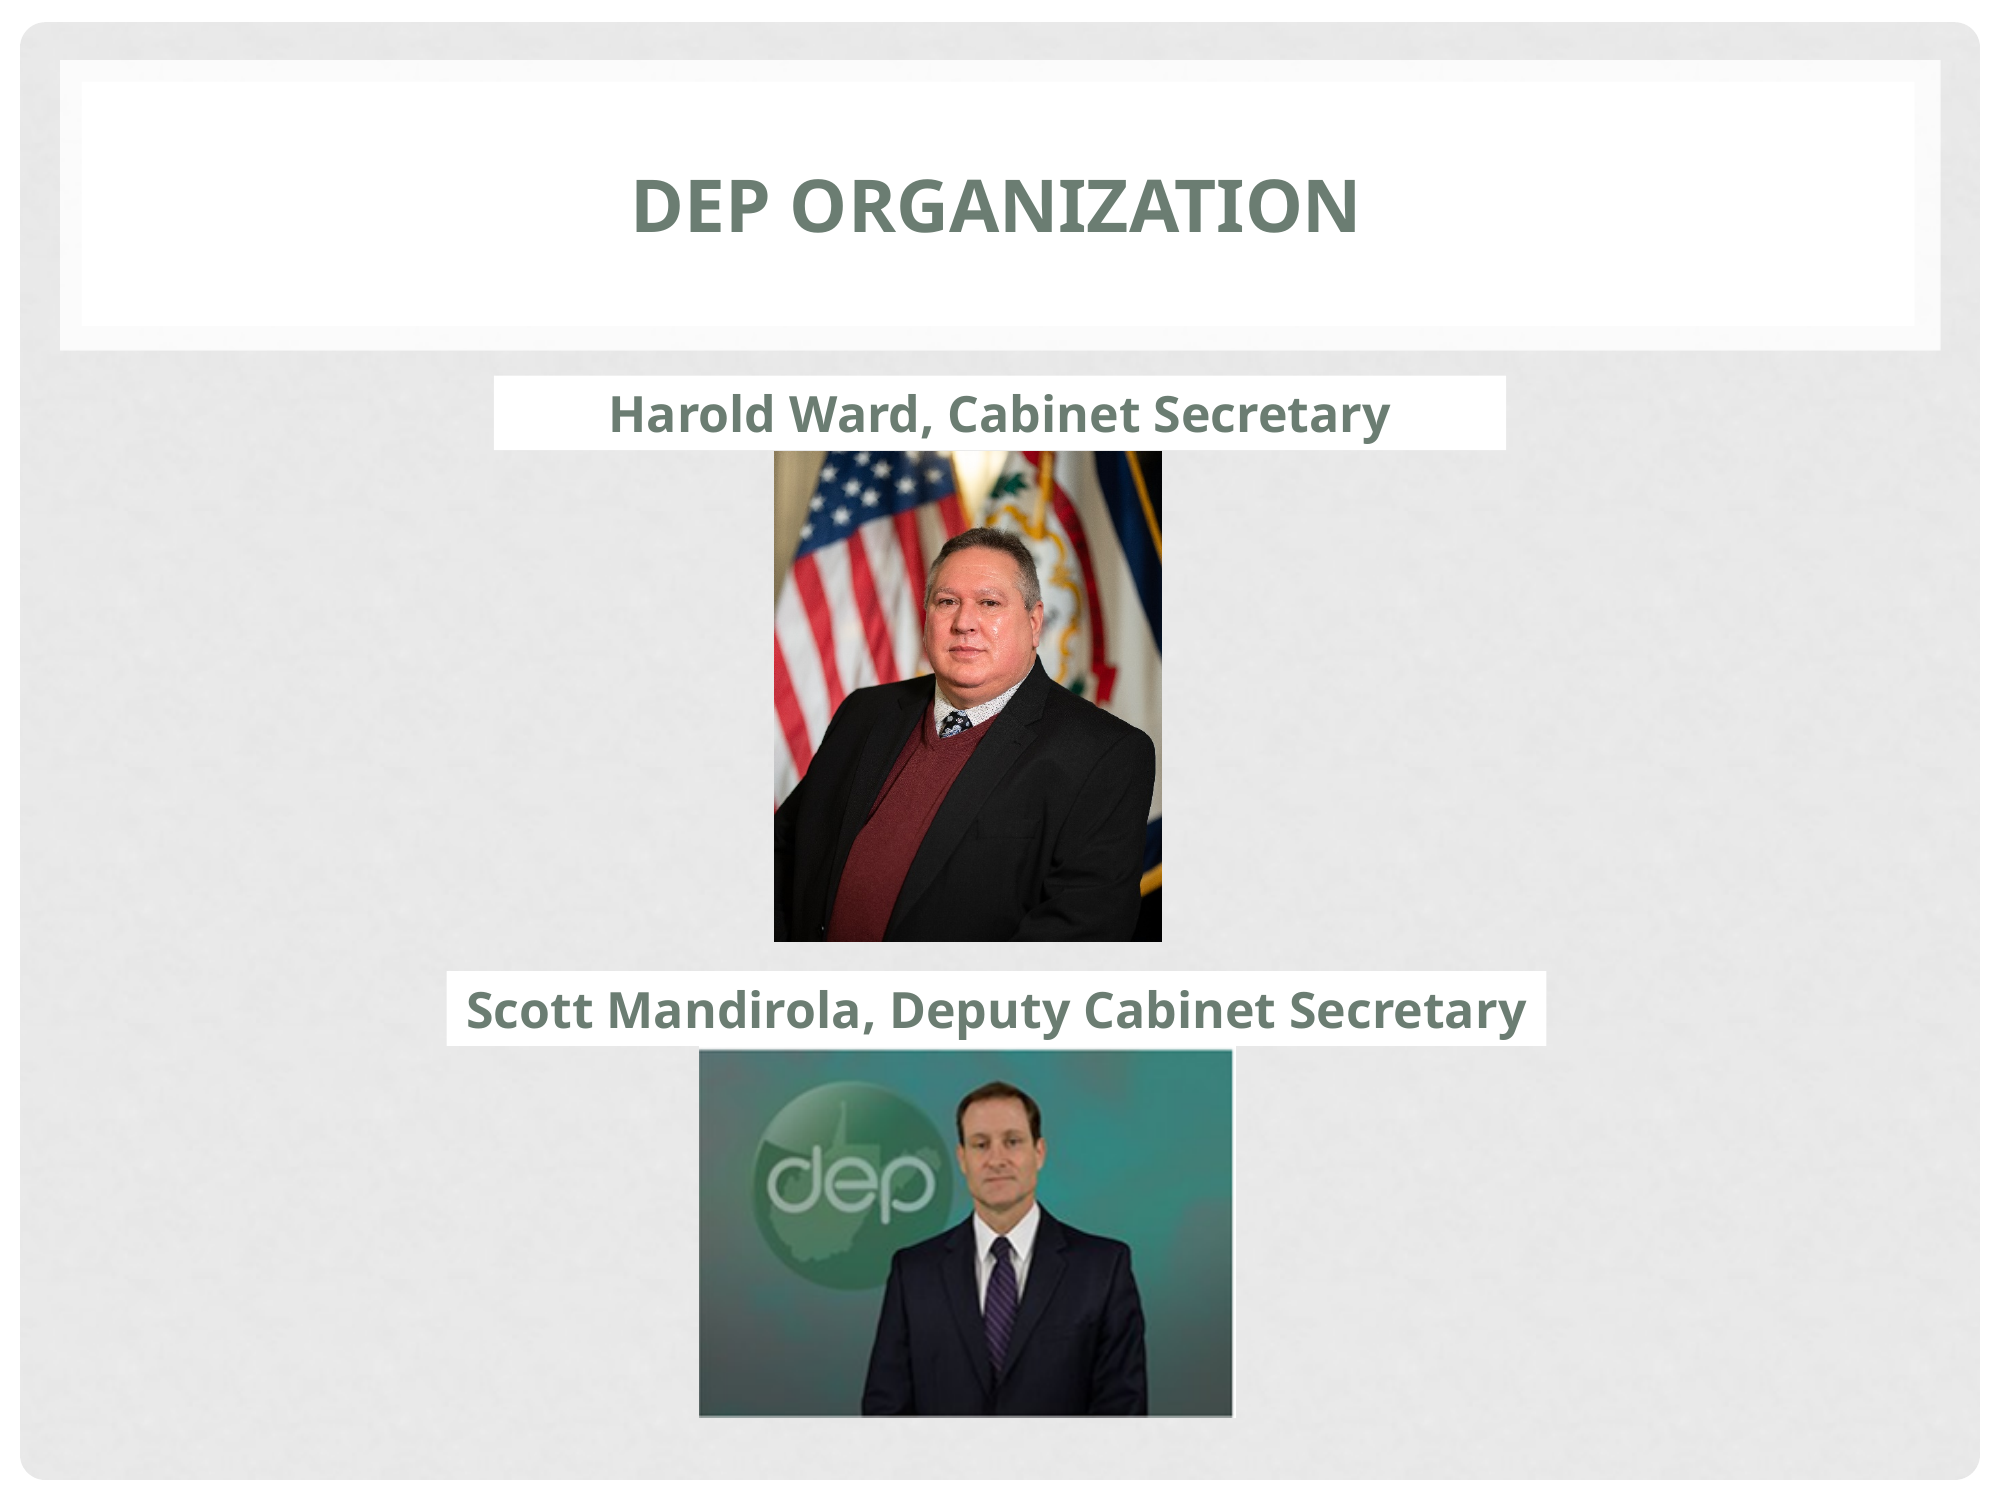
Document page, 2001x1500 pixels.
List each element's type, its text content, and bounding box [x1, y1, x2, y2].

picture [773, 451, 1162, 943]
picture [699, 1046, 1236, 1418]
title DEP organization [93, 89, 1900, 317]
text_box Harold Ward, Cabinet Secretary [493, 375, 1507, 451]
text_box Scott Mandirola, Deputy Cabinet Secretary [446, 971, 1547, 1046]
